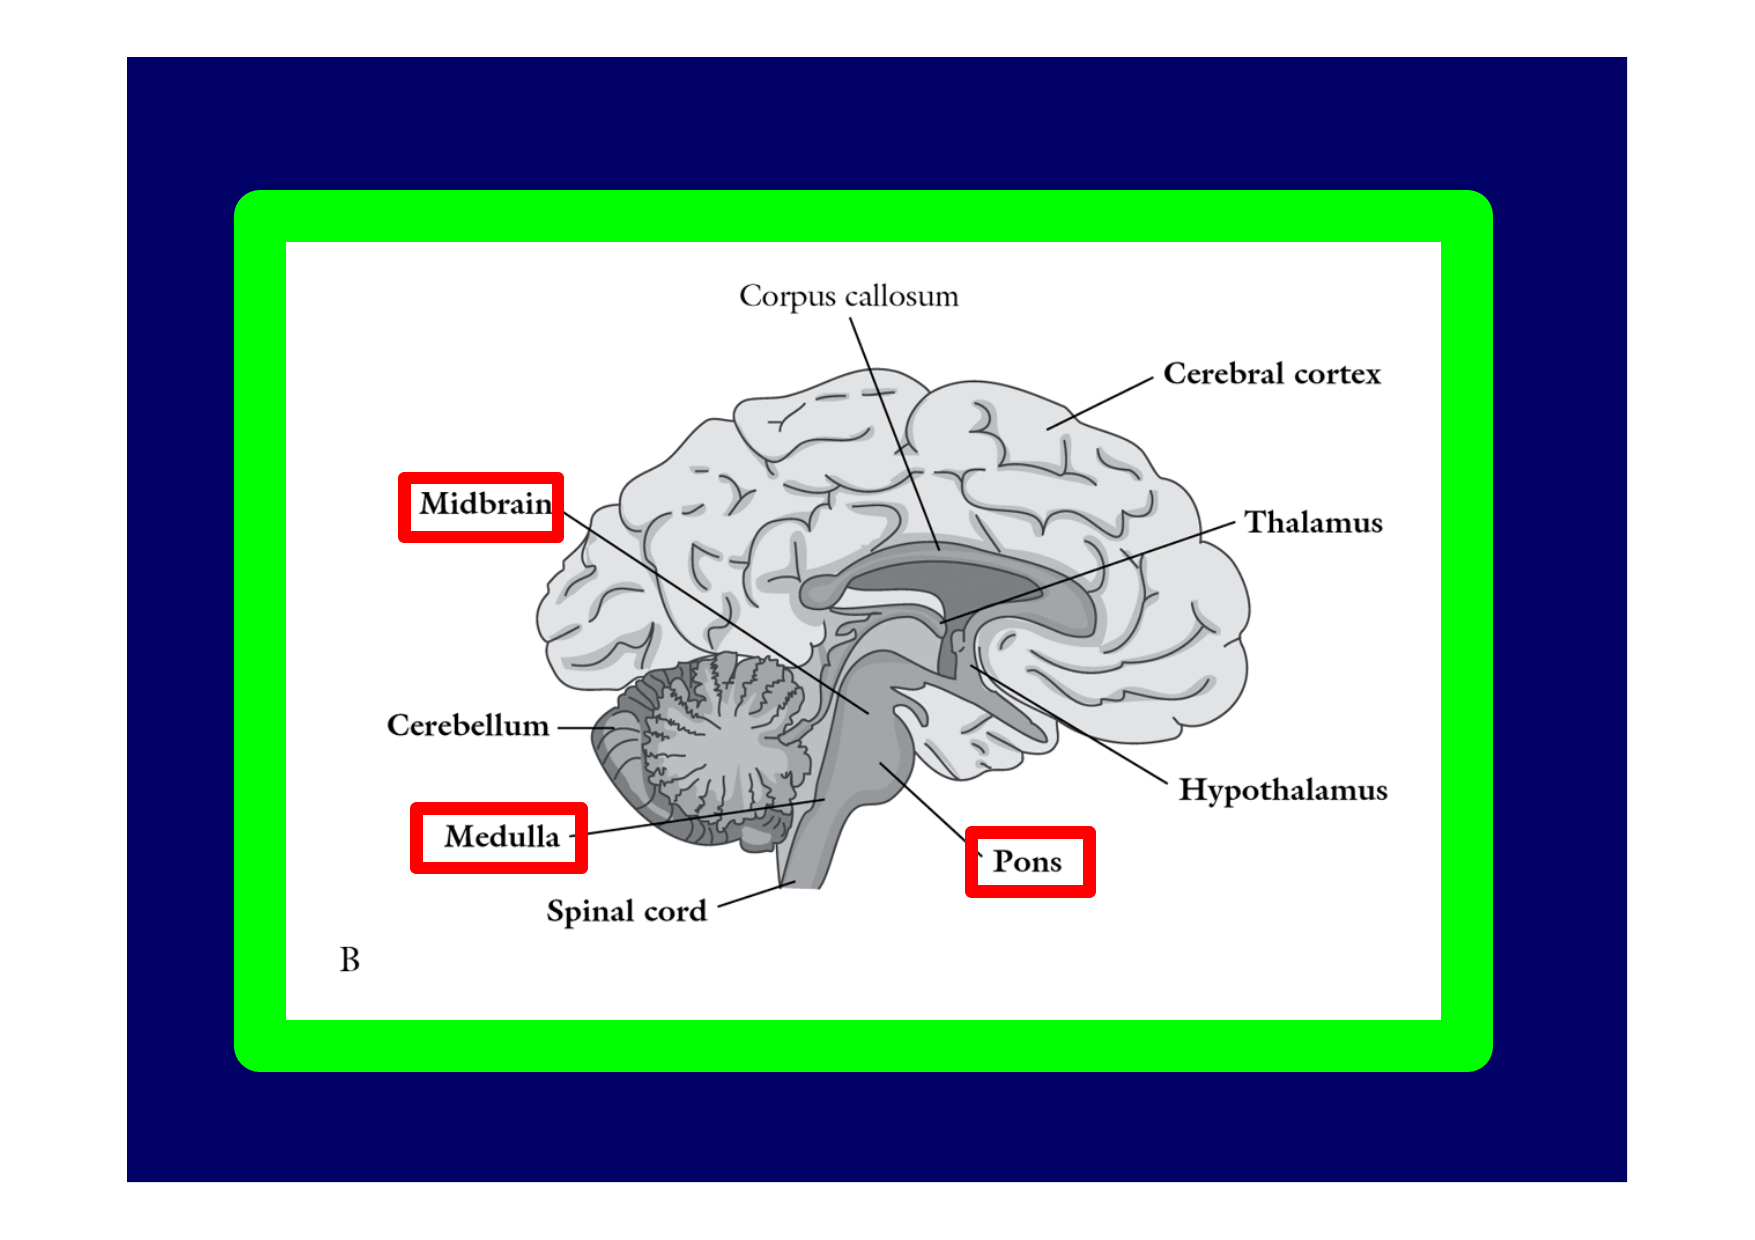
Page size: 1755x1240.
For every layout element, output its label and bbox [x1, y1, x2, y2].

text_box [127, 57, 1628, 1183]
text_box [234, 189, 1494, 1073]
